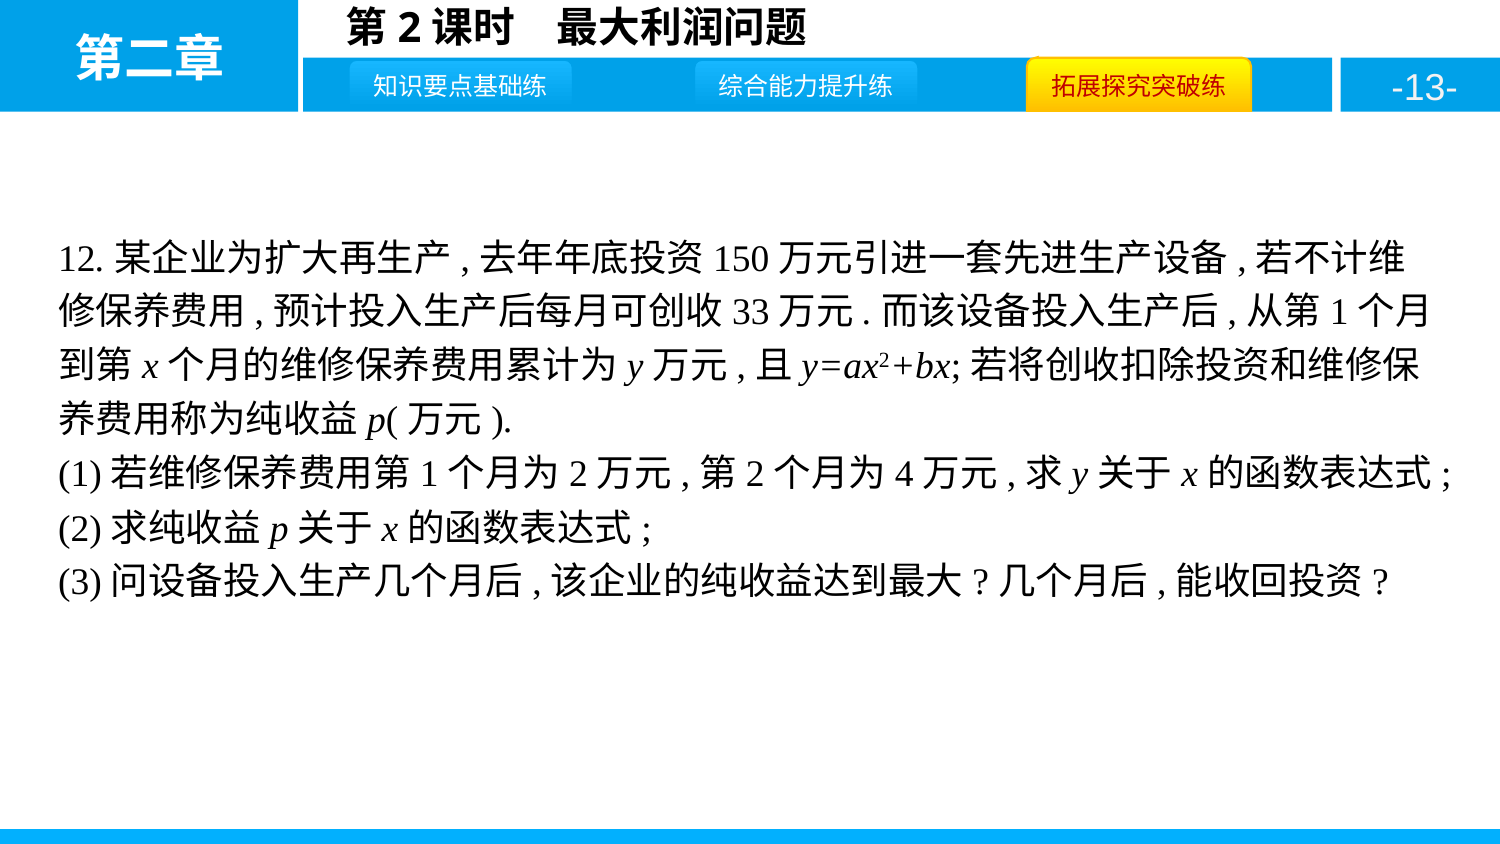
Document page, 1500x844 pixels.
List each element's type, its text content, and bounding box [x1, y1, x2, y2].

text_box 12.某企业为扩大再生产,去年年底投资150万元引进一套先进生产设备,若不计维修保养费用,预计投入生产后每月可创收33万元.而该设备投入生产后,从第1个月到第x个月的维修保养费用累计为y万元,且y=ax2+bx;若将创收扣除投资和维修保养费用称为纯收益p(万元). (1)若维修保养费用第1个月为2万元,第2个月为4万元,求y关于x的函数表达式; (2)求纯收益p关于x的函数表达式; (3)问设备投入生产几个月后,该企业的纯收益达到最大?几个月后,能收回投资? [46, 218, 1454, 608]
